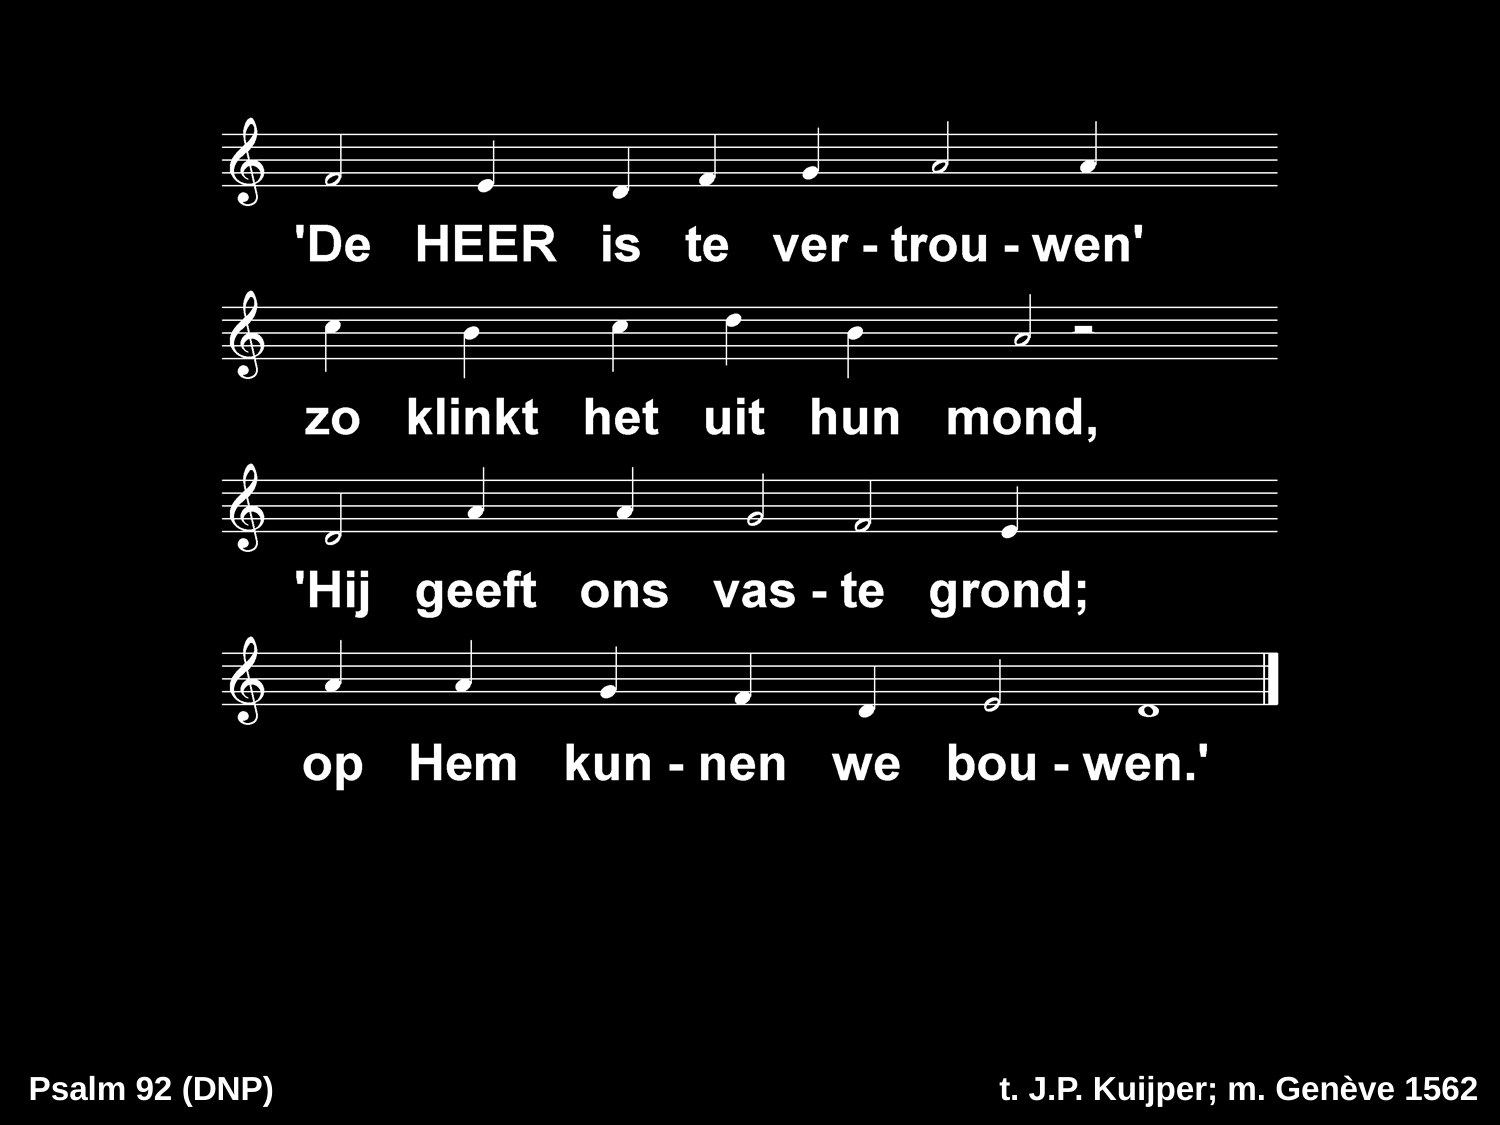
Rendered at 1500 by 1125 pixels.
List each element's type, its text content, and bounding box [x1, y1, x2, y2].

text_box Psalm 92 (DNP) t. J.P. Kuijper; m. Genève 1562 [13, 1059, 1495, 1115]
picture [208, 103, 1292, 804]
